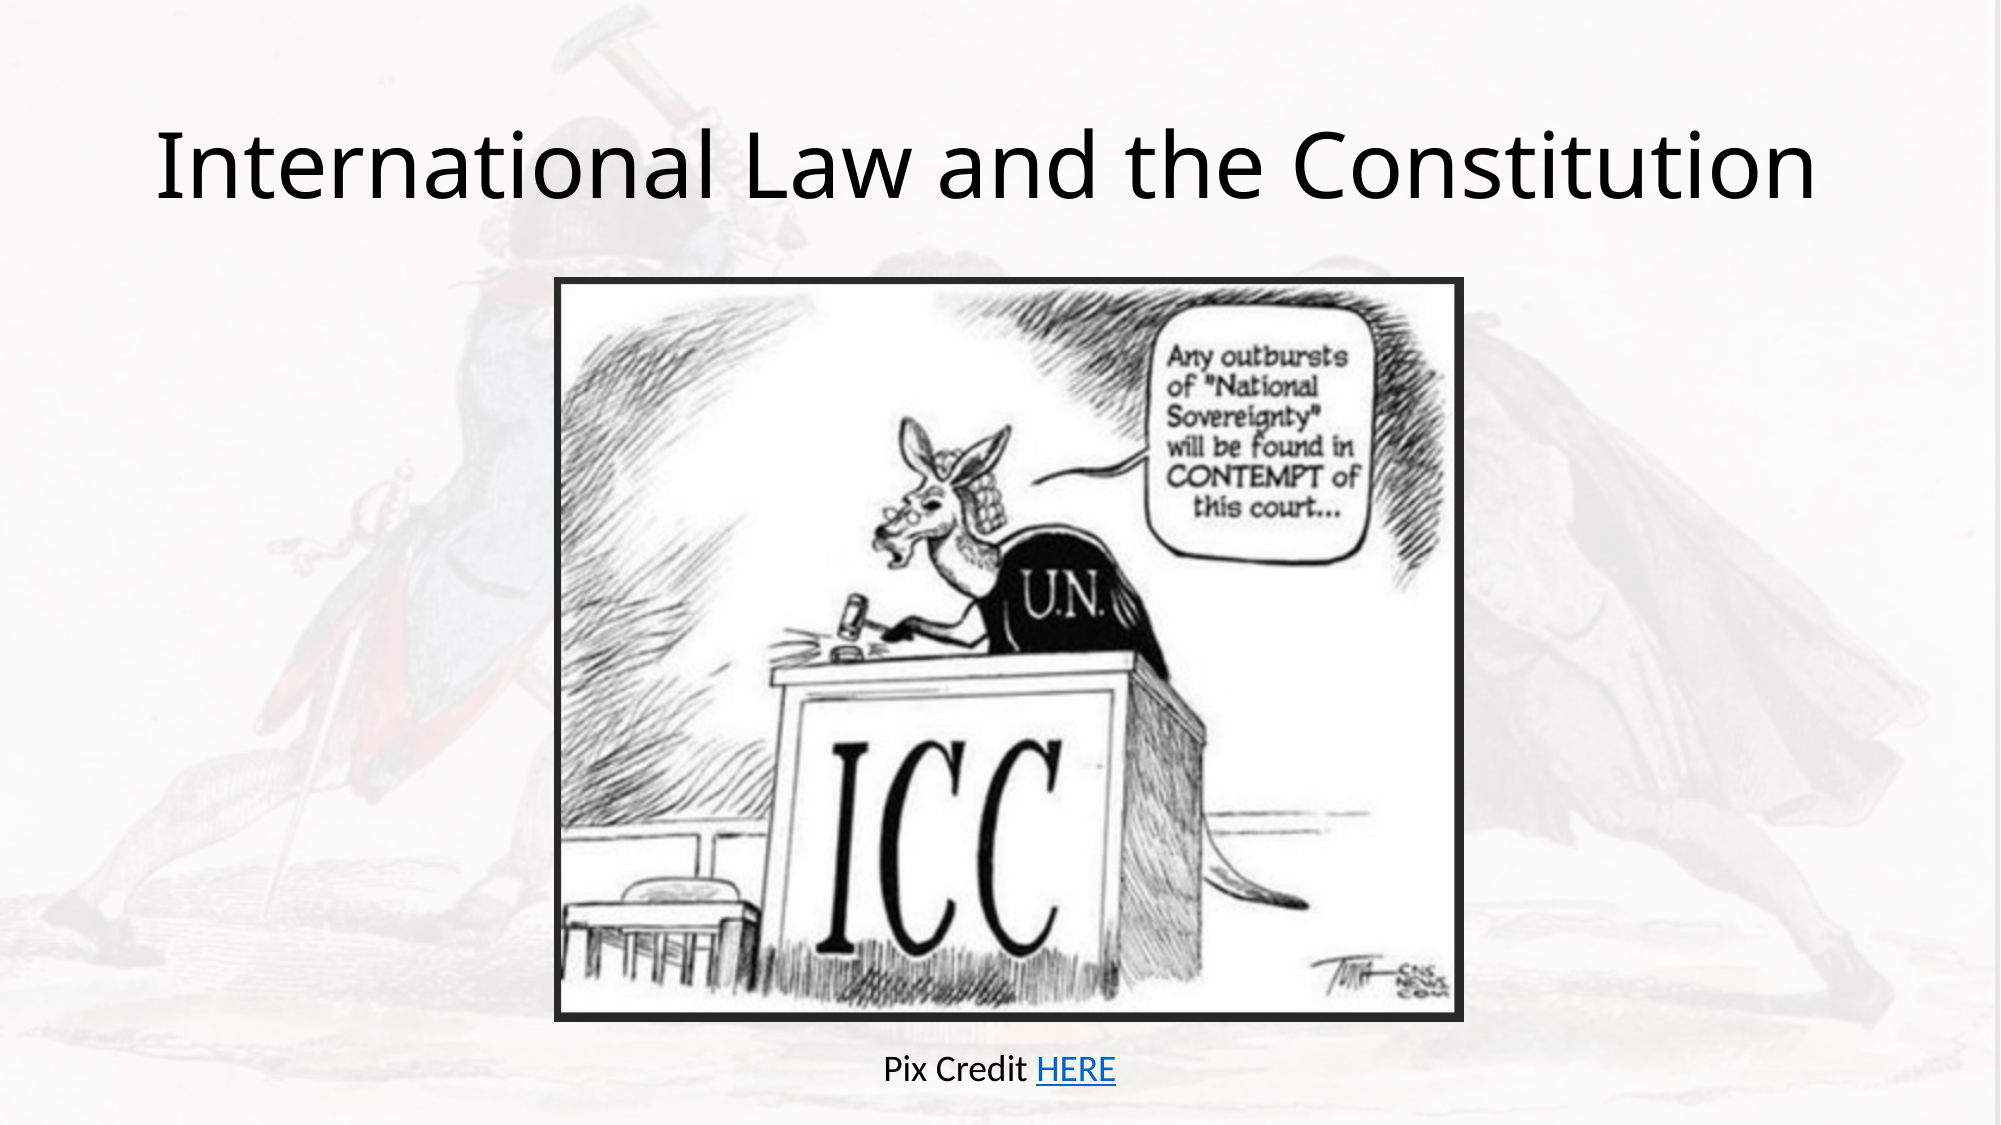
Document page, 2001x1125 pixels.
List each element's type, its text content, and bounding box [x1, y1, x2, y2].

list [554, 277, 1464, 1022]
title International Law and the Constitution [137, 59, 1863, 278]
text_box Pix Credit HERE [868, 1036, 1132, 1097]
